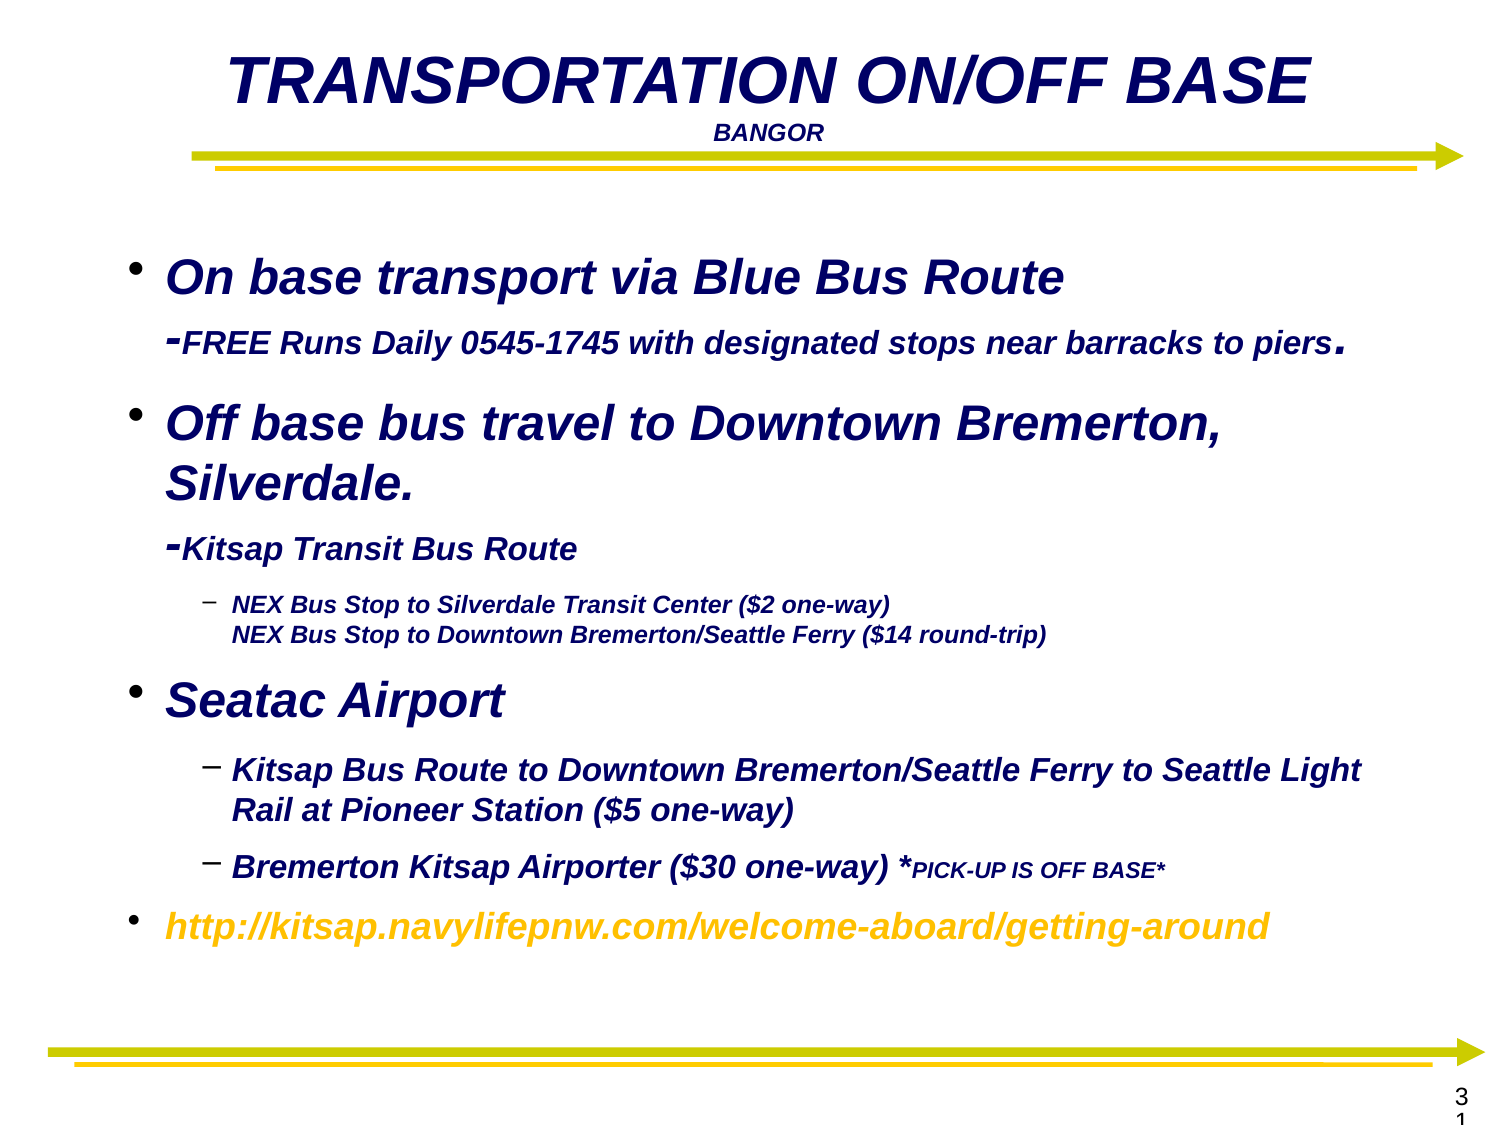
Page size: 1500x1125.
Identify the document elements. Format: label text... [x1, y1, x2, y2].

title TRANSPORTATION ON/OFF BASE BANGOR [162, 35, 1376, 148]
list On base transport via Blue Bus Route -FREE Runs Daily 0545-1745 with designated stops near barracks to piers. Off base bus travel to Downtown Bremerton, Silverdale. -Kitsap Transit Bus Route NEX Bus Stop to Silverdale Transit Center ($2 one-way) NEX Bus Stop to Downtown Bremerton/Seattle Ferry ($14 round-trip) Seatac Airport Kitsap Bus Route to Downtown Bremerton/Seattle Ferry to Seattle Light Rail at Pioneer Station ($5 one-way) Bremerton Kitsap Airporter ($30 one-way) *PICK-UP IS OFF BASE* http://kitsap.navylifepnw.com/welcome-aboard/getting-around [112, 237, 1400, 1024]
slide_number 31 [1439, 1070, 1490, 1122]
